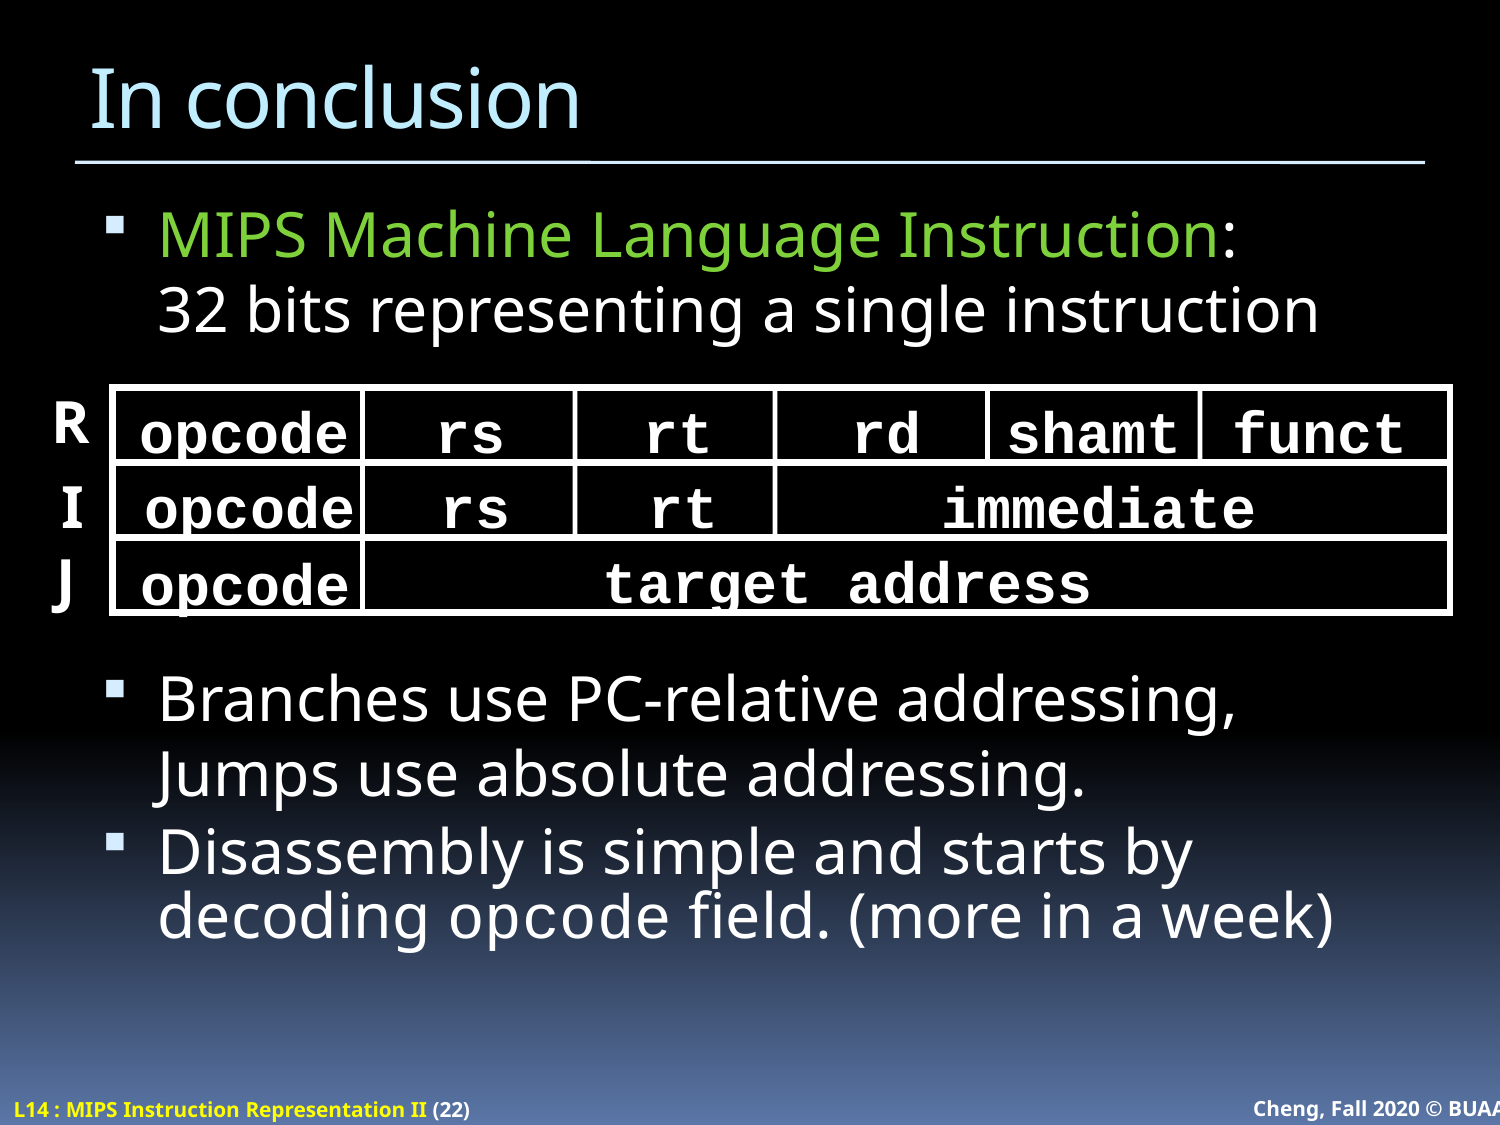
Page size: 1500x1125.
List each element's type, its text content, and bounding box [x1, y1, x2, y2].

list MIPS Machine Language Instruction: 32 bits representing a single instruction Branches use PC-relative addressing, Jumps use absolute addressing. Disassembly is simple and starts by decoding opcode field. (more in a week) [74, 635, 1401, 916]
title In conclusion [75, 37, 1425, 163]
list MIPS Machine Language Instruction: 32 bits representing a single instruction Branches use PC-relative addressing, Jumps use absolute addressing. Disassembly is simple and starts by decoding opcode field. (more in a week) [74, 187, 1401, 369]
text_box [36, 376, 1451, 626]
